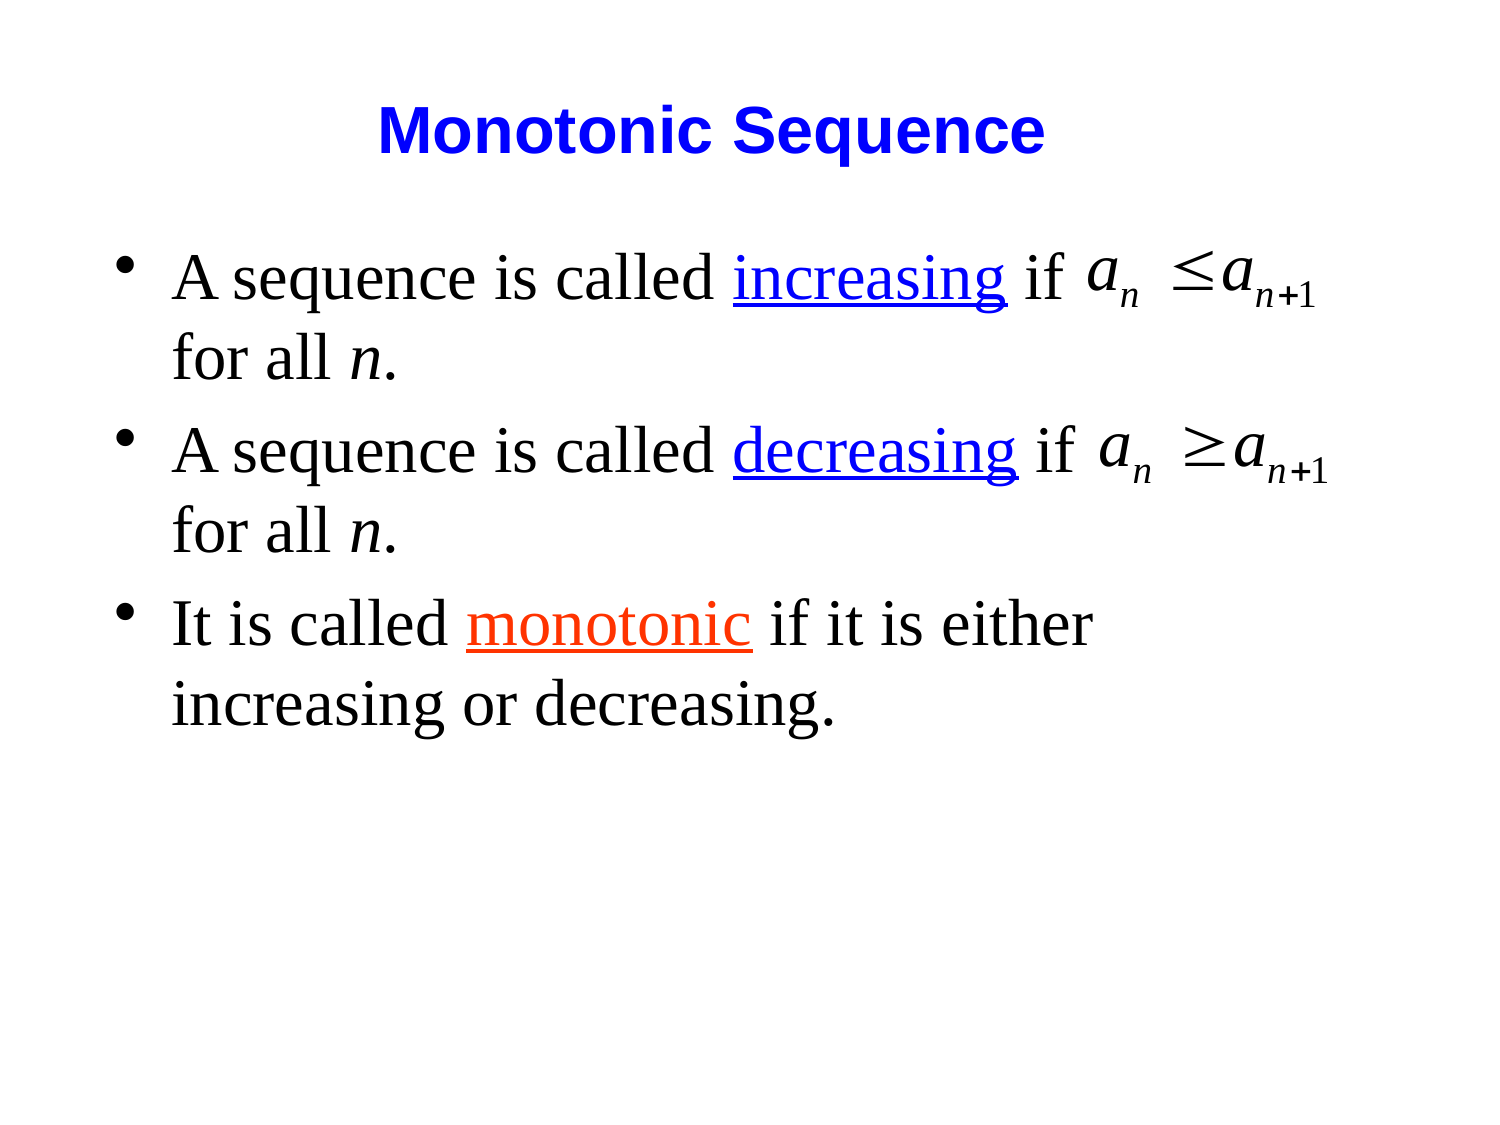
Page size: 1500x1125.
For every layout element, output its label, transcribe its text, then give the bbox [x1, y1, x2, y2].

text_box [1088, 397, 1338, 501]
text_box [1075, 221, 1326, 325]
text_box Monotonic Sequence [362, 79, 1063, 174]
list A sequence is called increasing if for all n. A sequence is called decreasing if for all n. It is called monotonic if it is either increasing or decreasing. [99, 224, 1400, 901]
